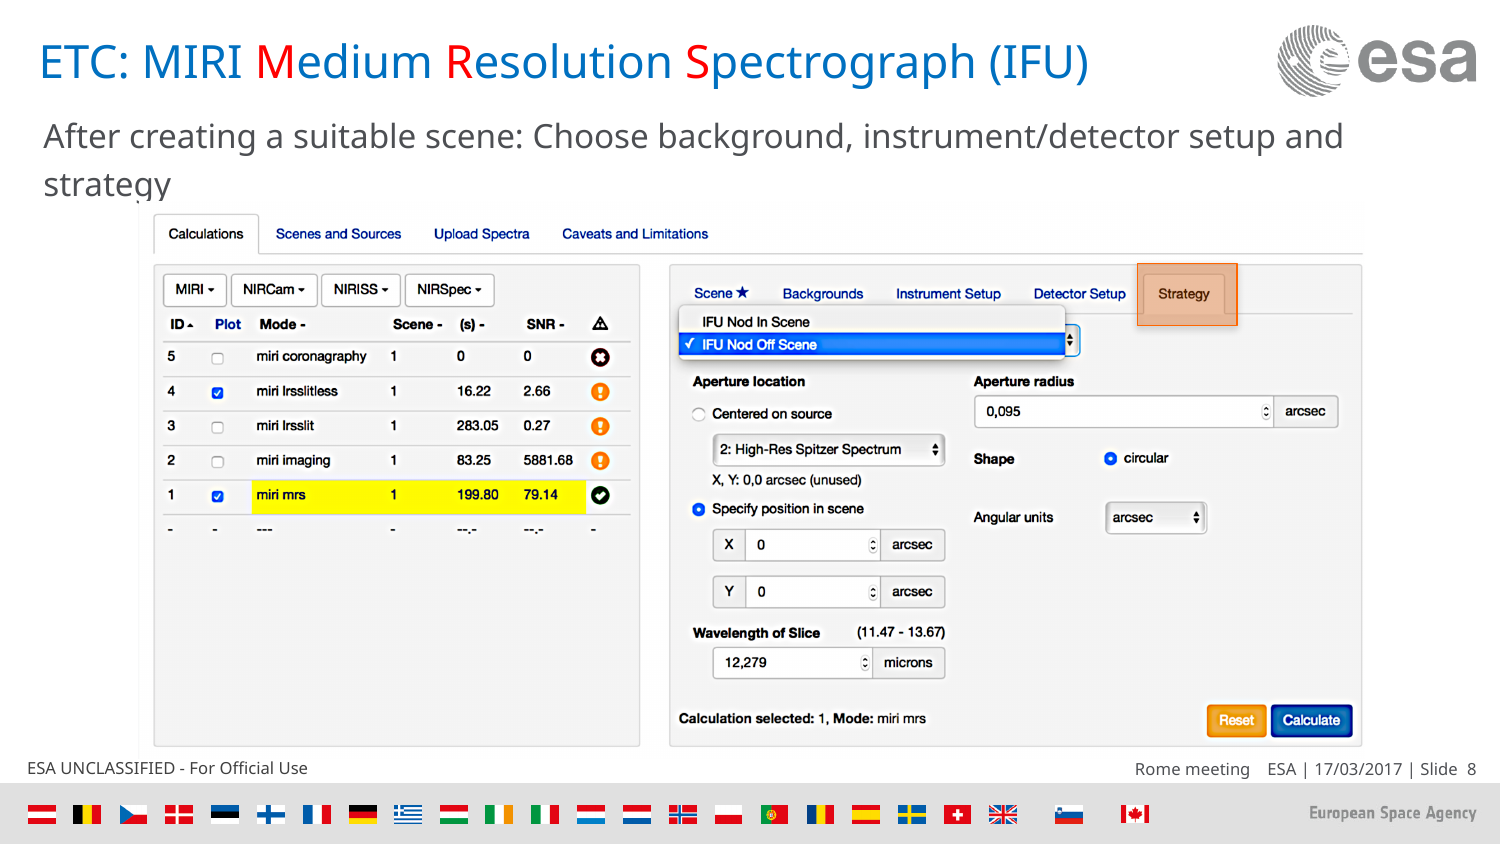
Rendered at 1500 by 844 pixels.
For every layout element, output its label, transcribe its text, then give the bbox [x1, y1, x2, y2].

picture [0, 783, 1500, 844]
picture [138, 201, 1366, 760]
title ETC: MIRI Medium Resolution Spectrograph (IFU) [23, 24, 1281, 96]
list After creating a suitable scene: Choose background, instrument/detector setup and strategy [28, 100, 1464, 728]
picture [1277, 25, 1477, 109]
